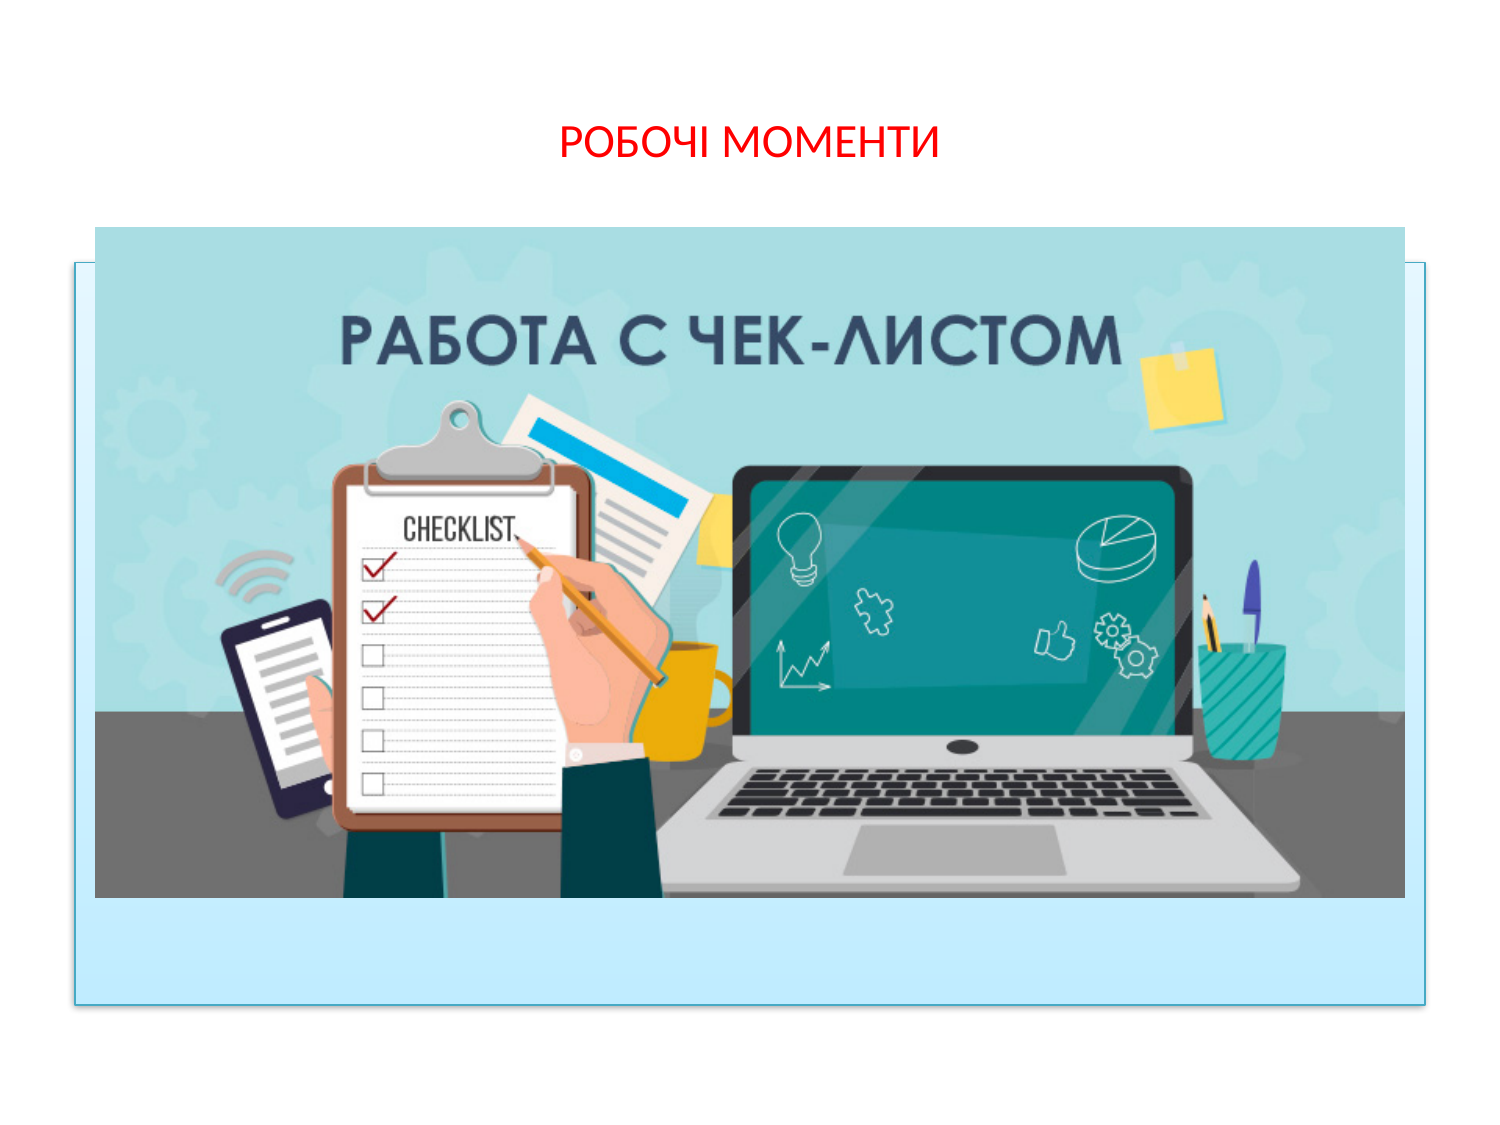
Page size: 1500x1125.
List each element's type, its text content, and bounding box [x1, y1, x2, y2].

picture [94, 227, 1405, 898]
list [74, 262, 1426, 1006]
title РОБОЧІ МОМЕНТИ [75, 45, 1425, 233]
